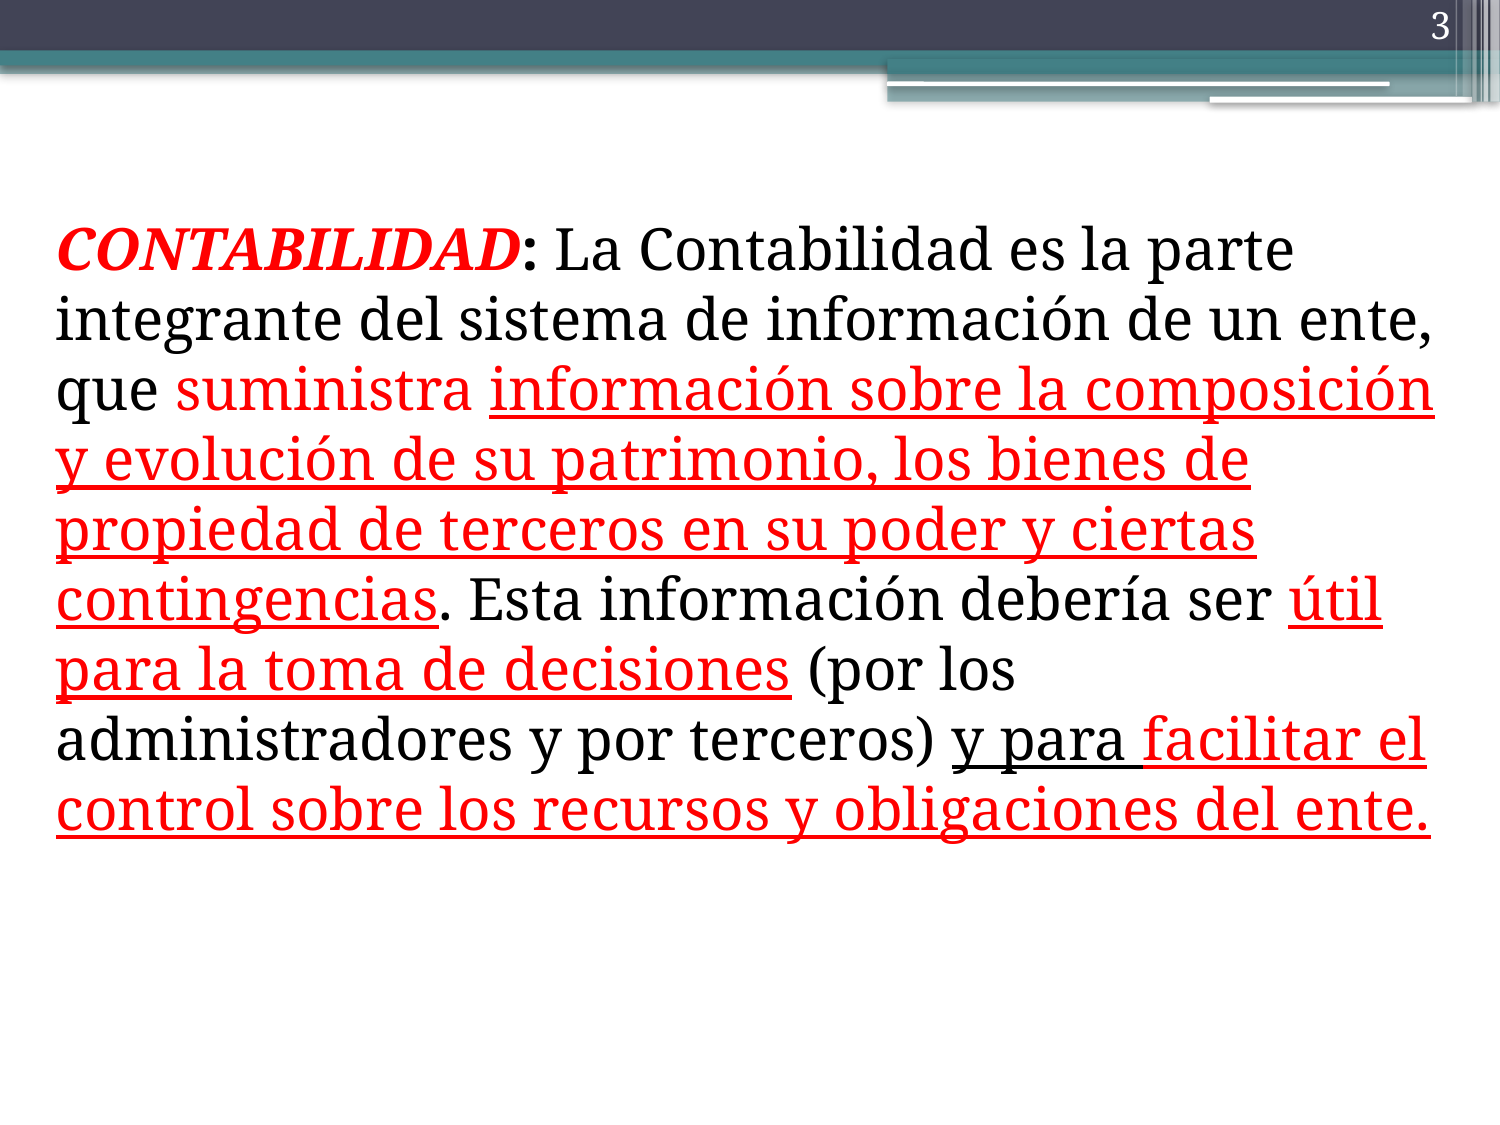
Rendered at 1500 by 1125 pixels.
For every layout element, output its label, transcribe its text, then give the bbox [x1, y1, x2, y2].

slide_number 3 [1341, 0, 1466, 61]
text_box CONTABILIDAD: La Contabilidad es la parte integrante del sistema de información de un ente, que suministra información sobre la composición y evolución de su patrimonio, los bienes de propiedad de terceros en su poder y ciertas contingencias. Esta información debería ser útil para la toma de decisiones (por los administradores y por terceros) y para facilitar el control sobre los recursos y obligaciones del ente. [41, 90, 1453, 850]
